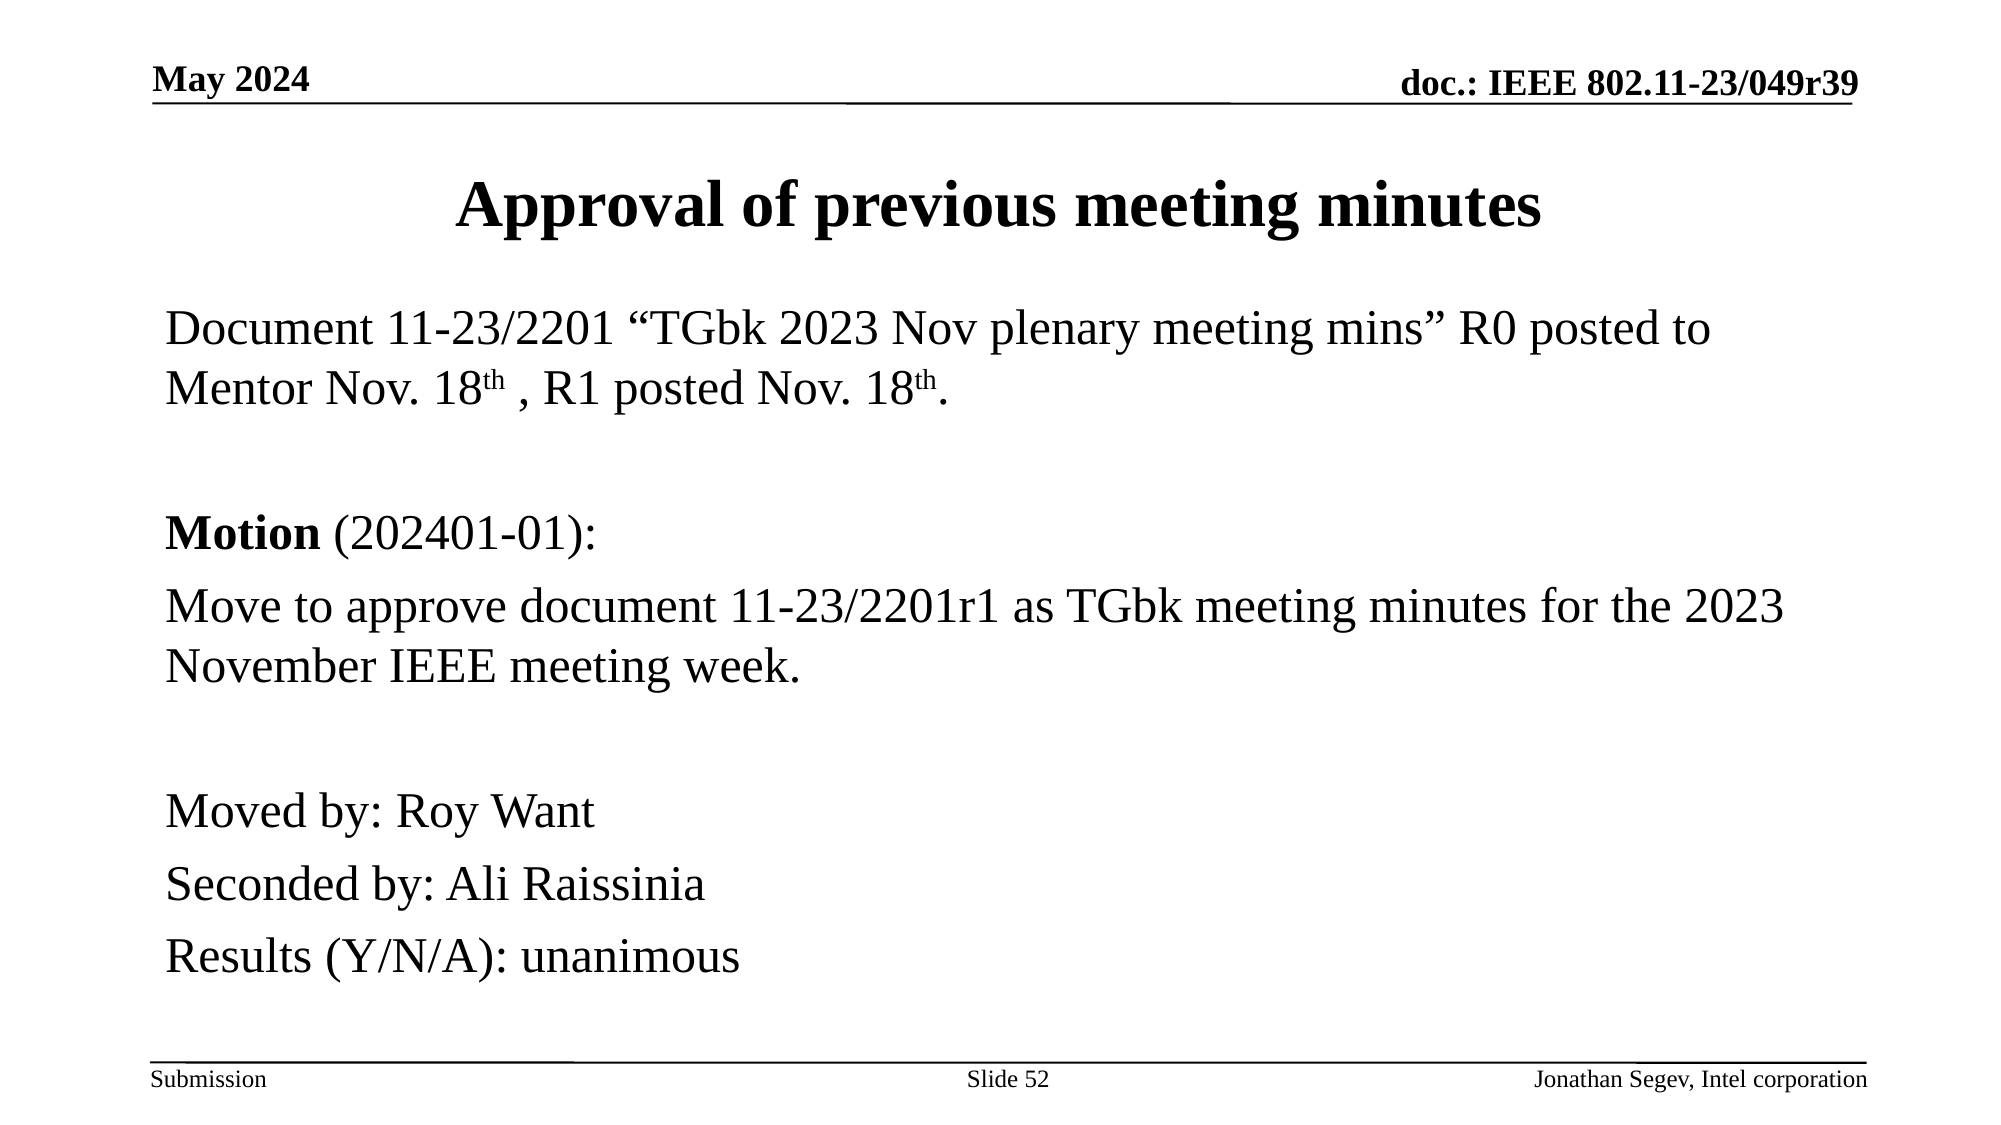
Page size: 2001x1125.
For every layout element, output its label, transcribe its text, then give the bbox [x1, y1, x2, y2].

slide_number Slide 52 [950, 1061, 1067, 1123]
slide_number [152, 54, 563, 100]
title Approval of previous meeting minutes [149, 112, 1850, 286]
list Document 11-23/2201 “TGbk 2023 Nov plenary meeting mins” R0 posted to Mentor Nov. 18th , R1 posted Nov. 18th. Motion (202401-01): Move to approve document 11-23/2201r1 as TGbk meeting minutes for the 2023 November IEEE meeting week. Moved by: Roy Want Seconded by: Ali Raissinia Results (Y/N/A): unanimous [149, 286, 1850, 1000]
footer Jonathan Segev, Intel corporation [1171, 1061, 1869, 1093]
